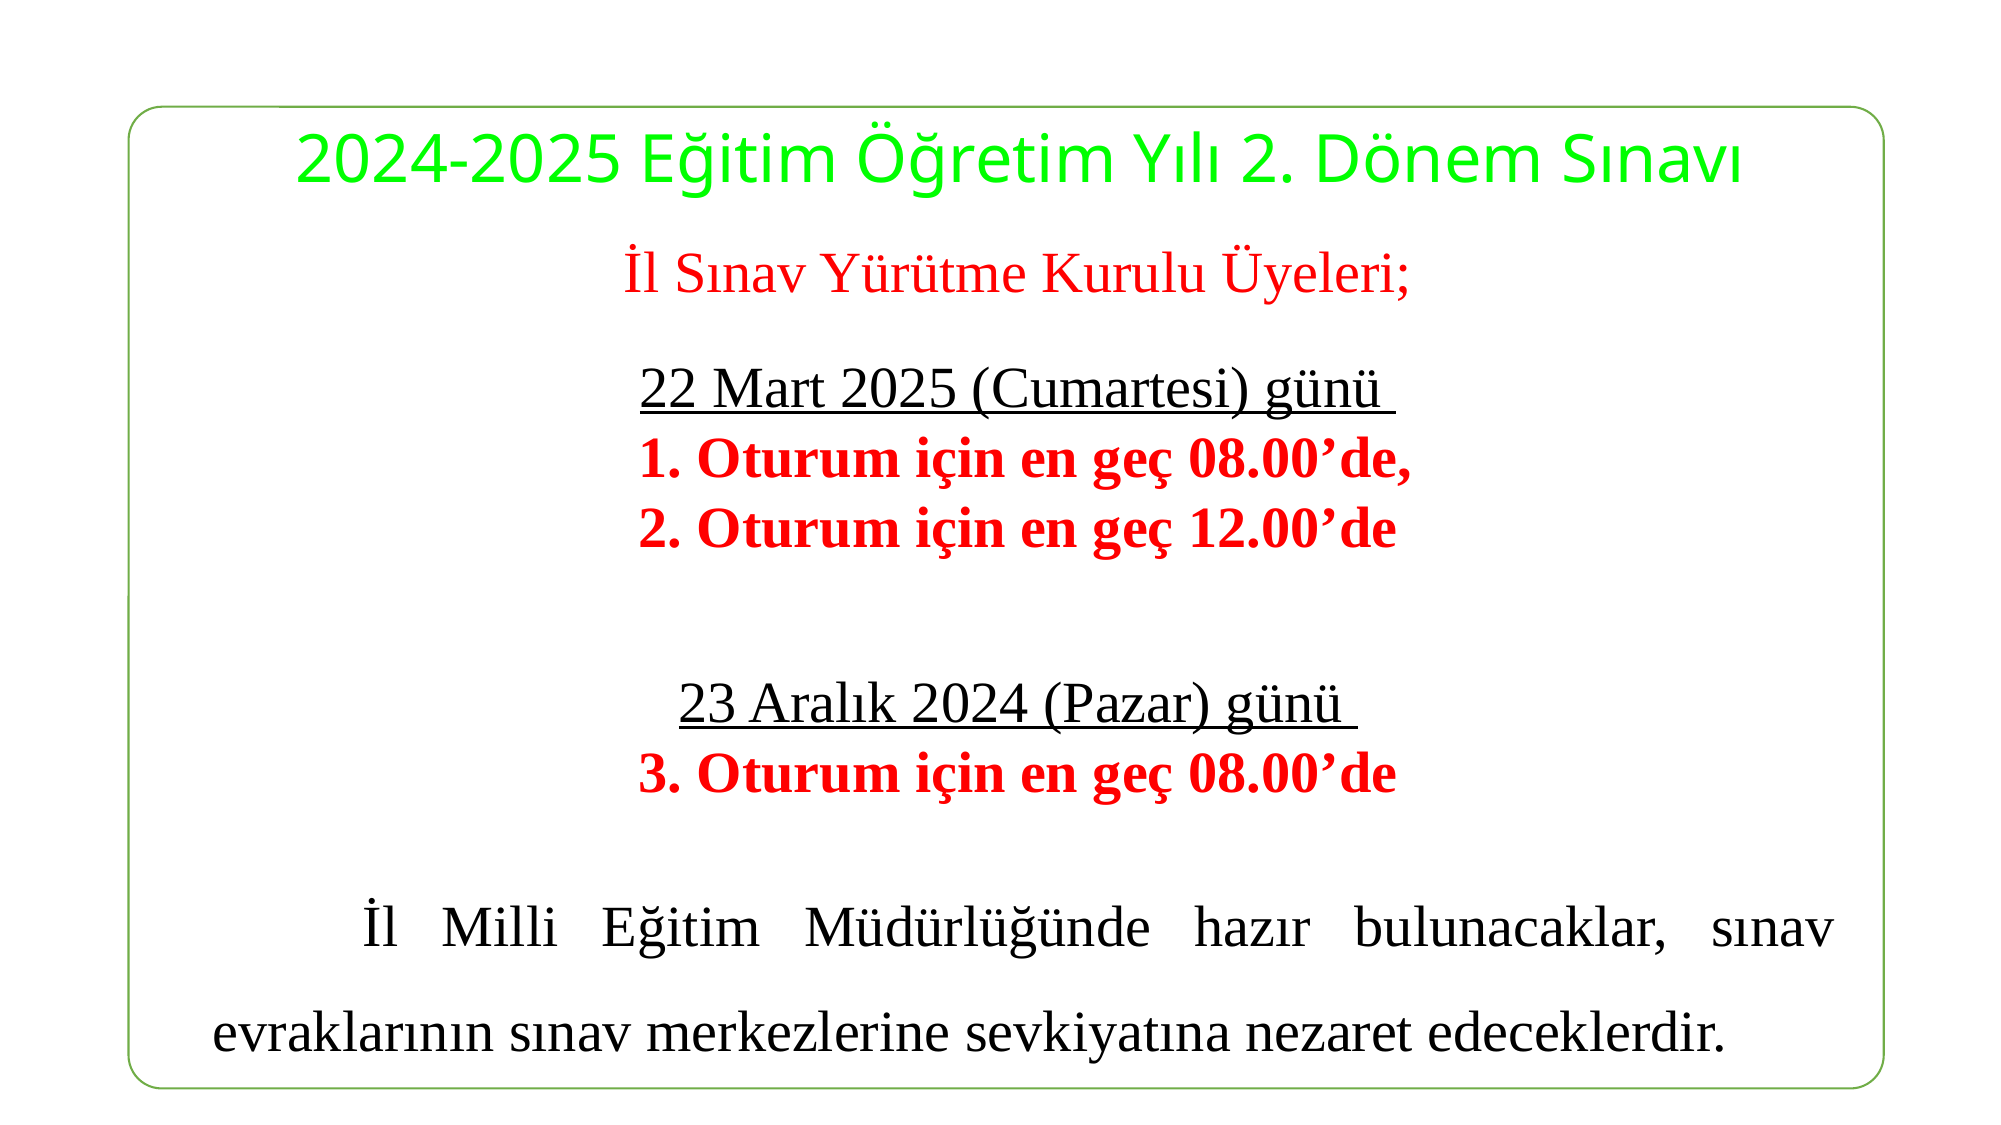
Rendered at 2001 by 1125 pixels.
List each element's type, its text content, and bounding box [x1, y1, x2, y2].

text_box İl Milli Eğitim Müdürlüğünde hazır bulunacaklar, sınav evraklarının sınav merkezlerine sevkiyatına nezaret edeceklerdir. [198, 845, 1851, 1071]
text_box 22 Mart 2025 (Cumartesi) günü 1. Oturum için en geç 08.00’de, 2. Oturum için en geç 12.00’de 23 Aralık 2024 (Pazar) günü 3. Oturum için en geç 08.00’de [192, 312, 1845, 812]
text_box İl Sınav Yürütme Kurulu Üyeleri; [152, 191, 1884, 312]
text_box [127, 105, 1885, 1090]
text_box 2024-2025 Eğitim Öğretim Yılı 2. Dönem Sınavı [192, 108, 1851, 191]
